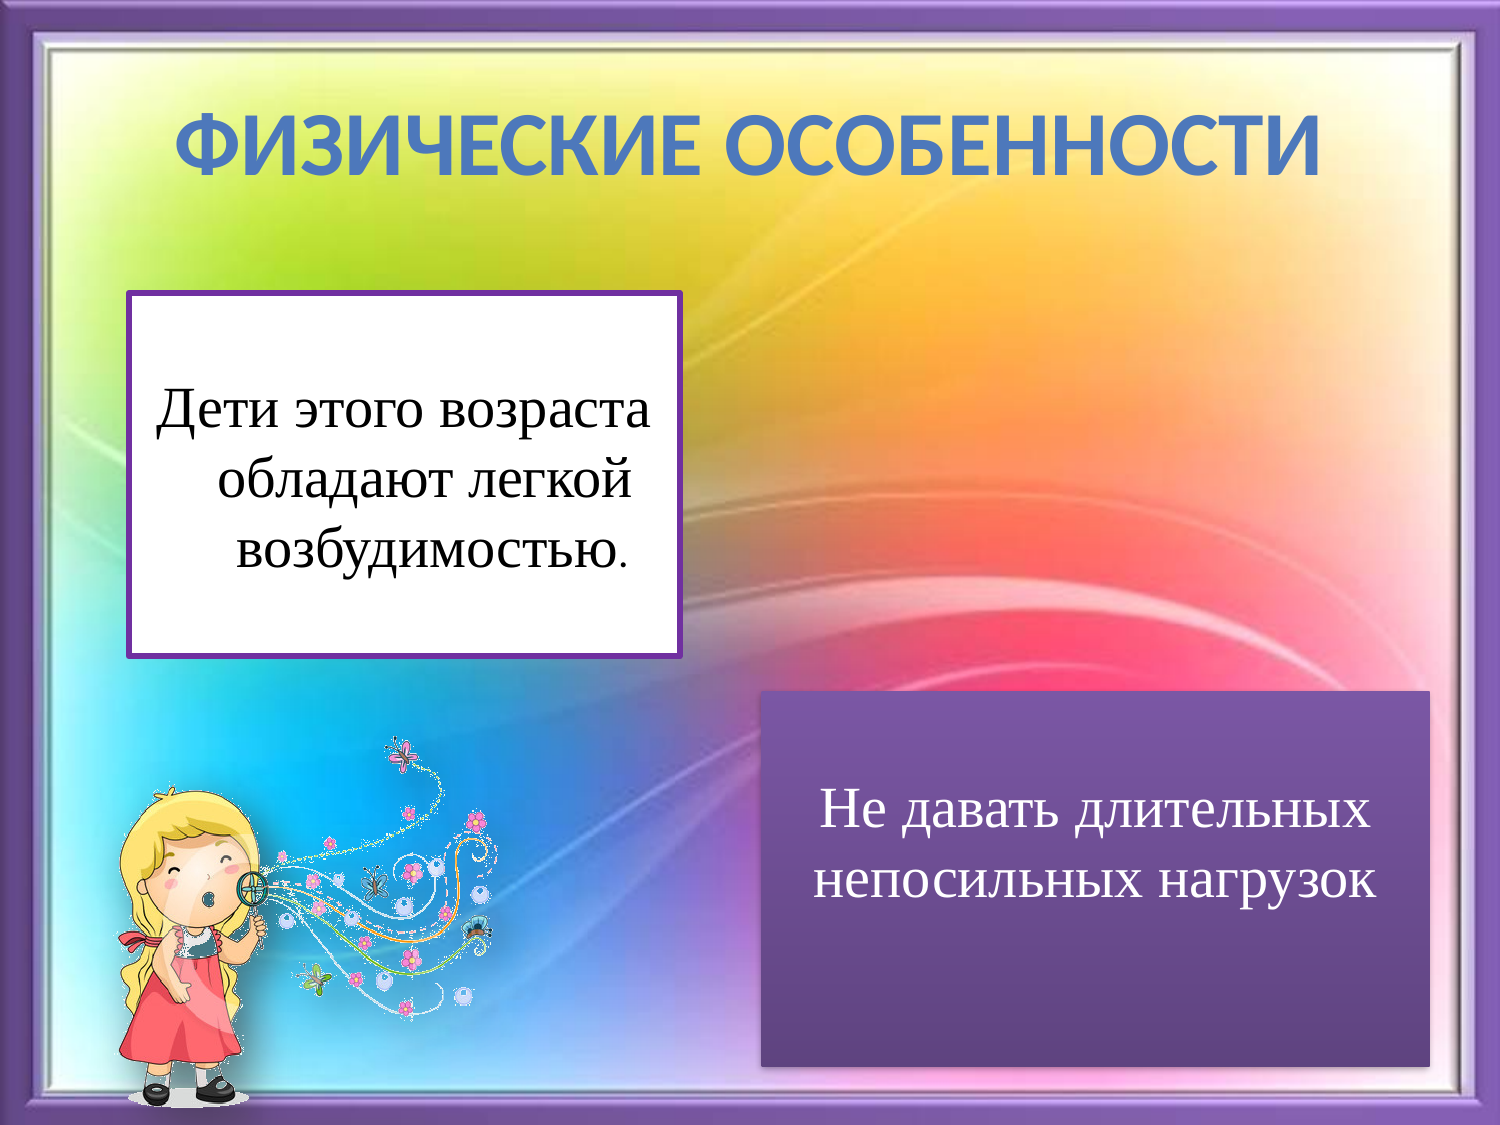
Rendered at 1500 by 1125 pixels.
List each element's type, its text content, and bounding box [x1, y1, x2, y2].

title Физические особенности [75, 45, 1425, 233]
text_box Не давать длительных непосильных нагрузок [761, 691, 1430, 1067]
picture [0, 0, 1500, 1125]
list Дети этого возраста обладают легкой возбудимостью. [128, 292, 680, 657]
